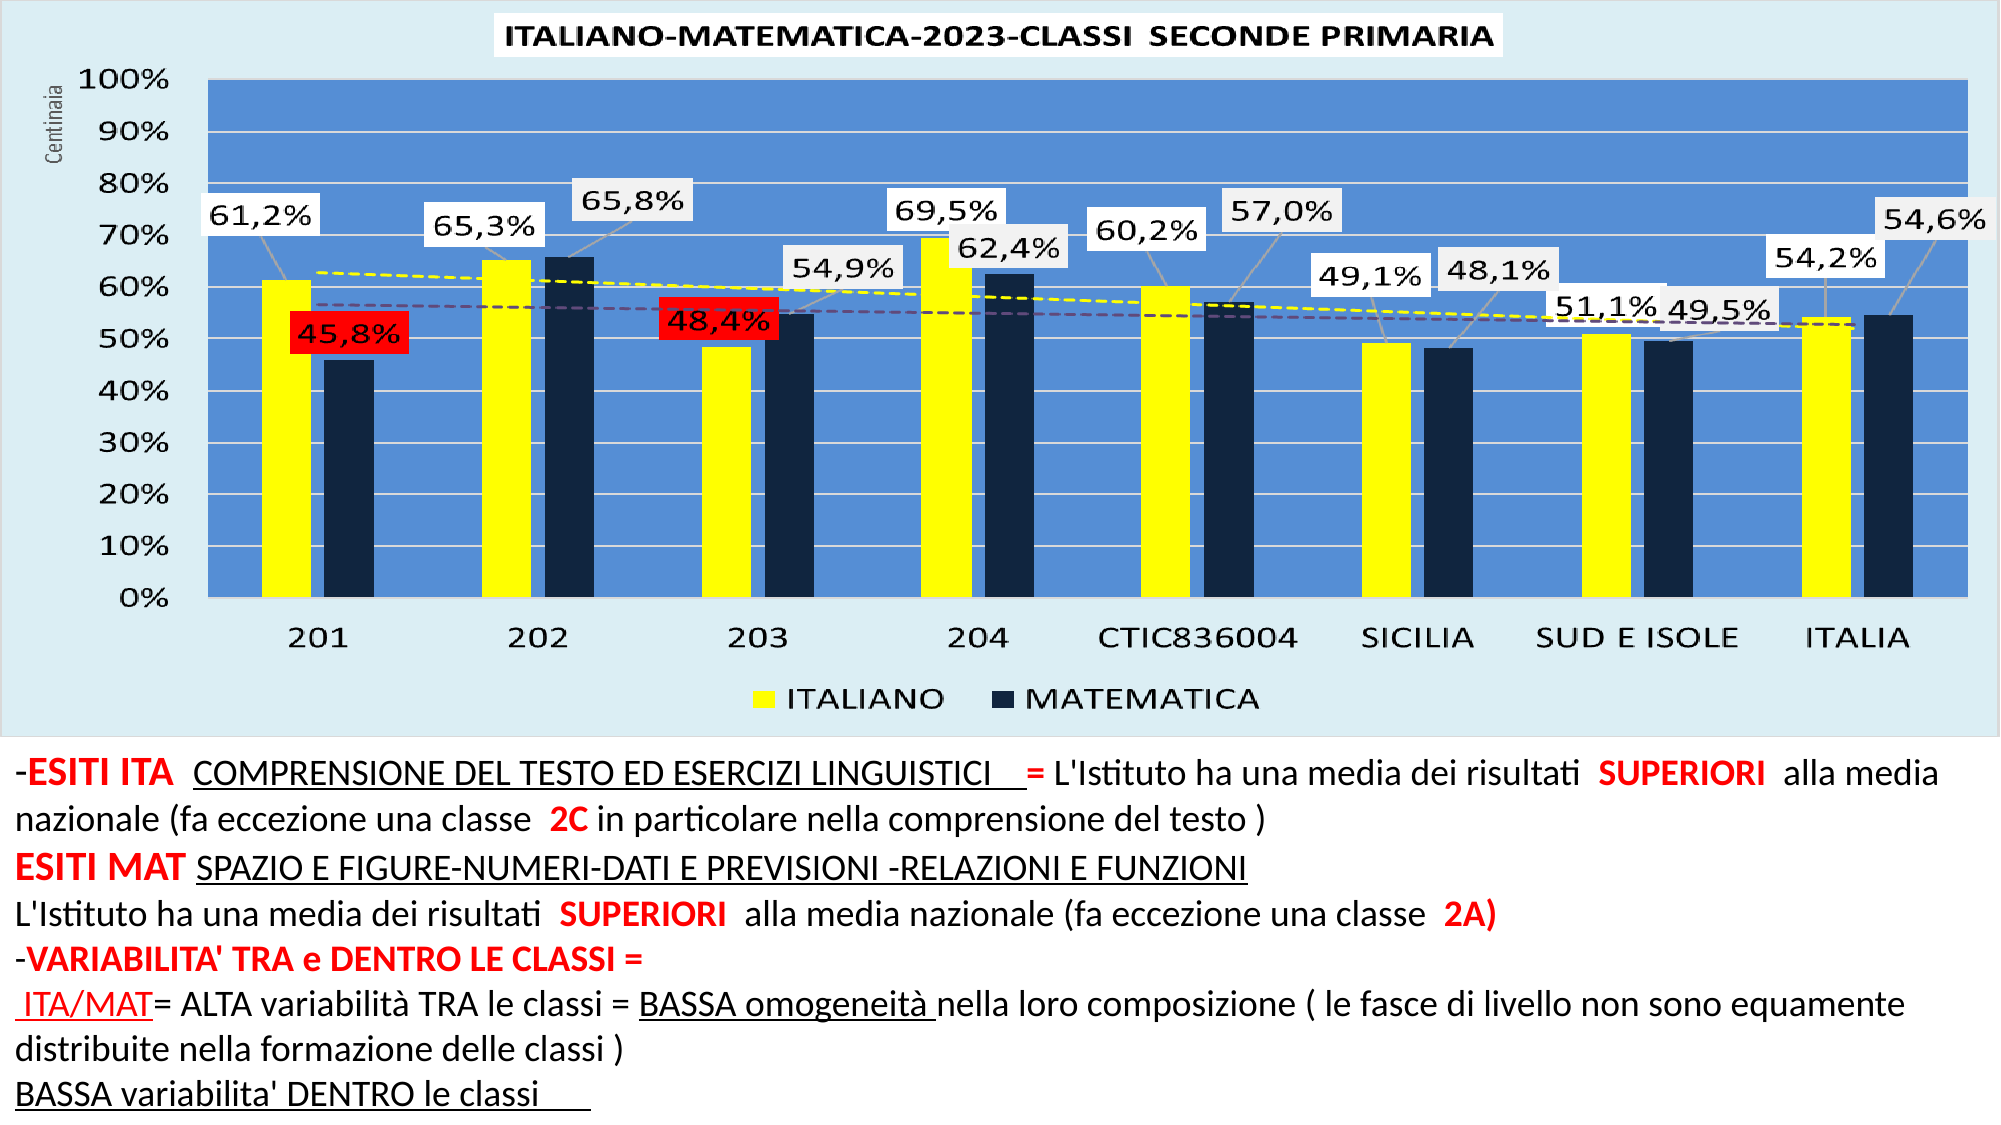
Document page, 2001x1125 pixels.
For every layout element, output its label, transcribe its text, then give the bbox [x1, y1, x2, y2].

text_box -ESITI ITA COMPRENSIONE DEL TESTO ED ESERCIZI LINGUISTICI = L'Istituto ha una media dei risultati SUPERIORI alla media nazionale (fa eccezione una classe 2C in particolare nella comprensione del testo ) ESITI MAT SPAZIO E FIGURE-NUMERI-DATI E PREVISIONI -RELAZIONI E FUNZIONI L'Istituto ha una media dei risultati SUPERIORI alla media nazionale (fa eccezione una classe 2A) -VARIABILITA' TRA e DENTRO LE CLASSI = ITA/MAT= ALTA variabilità TRA le classi = BASSA omogeneità nella loro composizione ( le fasce di livello non sono equamente distribuite nella formazione delle classi ) BASSA variabilita' DENTRO le classi [0, 737, 2000, 1121]
picture [0, 0, 2000, 737]
